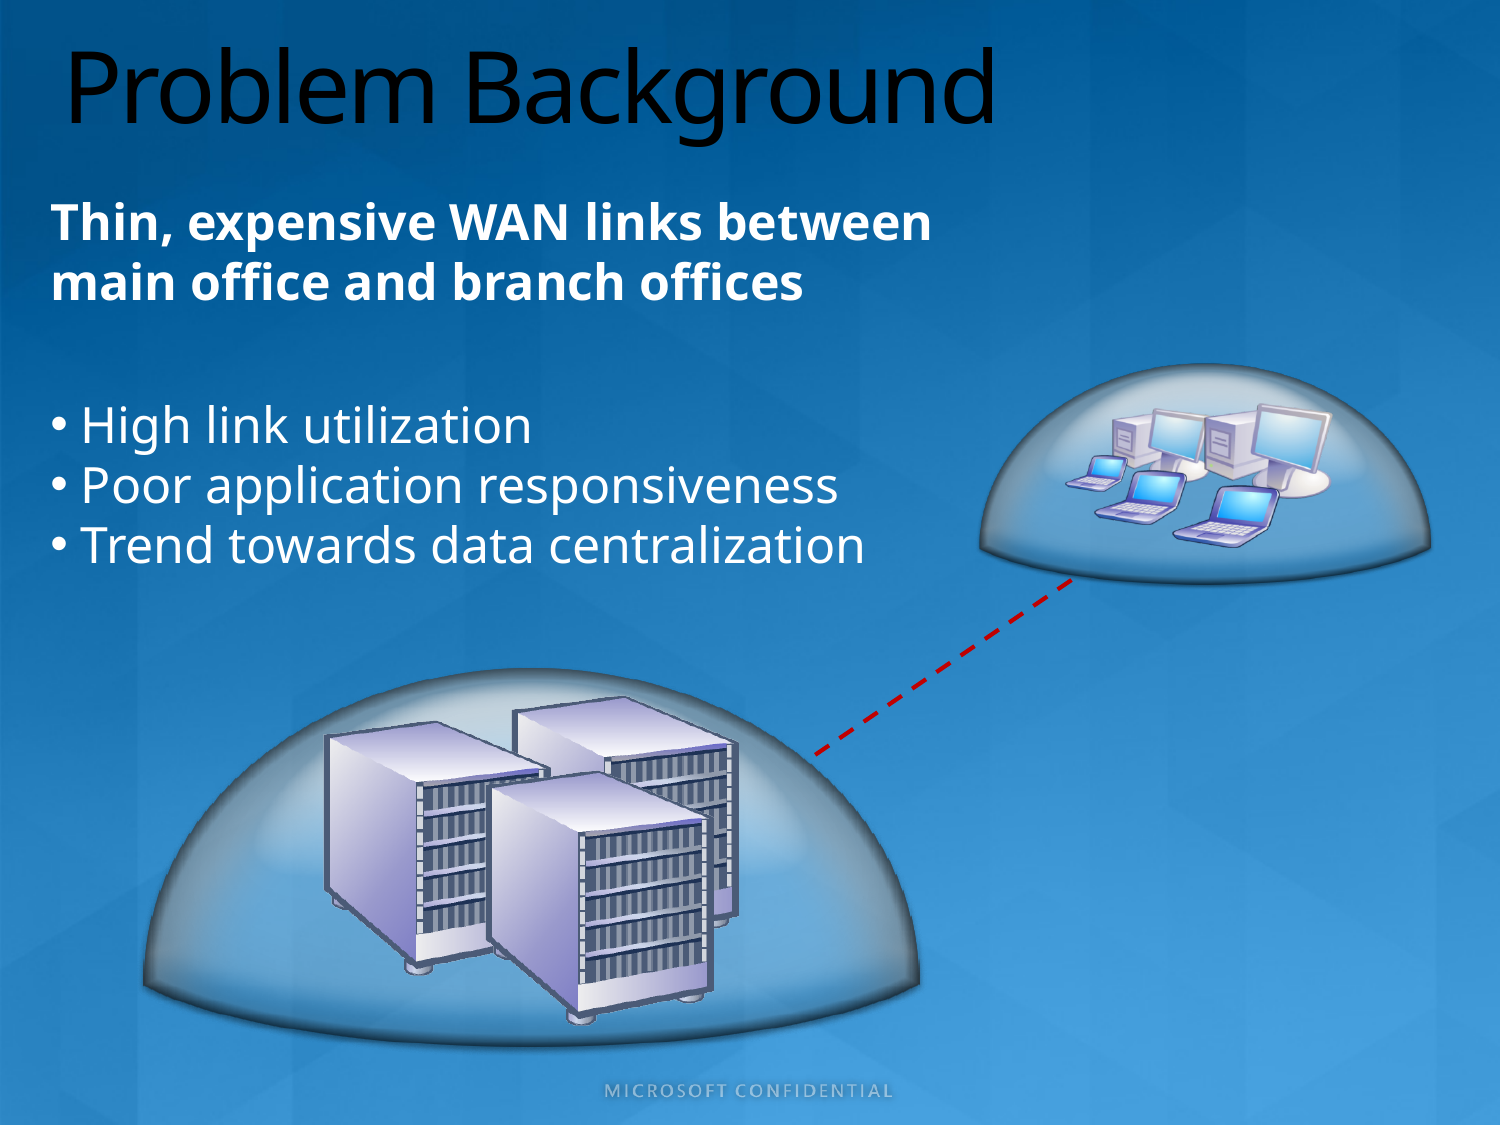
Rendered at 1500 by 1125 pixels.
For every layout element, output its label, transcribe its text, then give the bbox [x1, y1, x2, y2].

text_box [814, 573, 1081, 756]
picture [0, 0, 1500, 1125]
text_box Thin, expensive WAN links between main office and branch offices High link utilization Poor application responsiveness Trend towards data centralization [35, 183, 962, 581]
title Problem Background [62, 37, 1438, 147]
